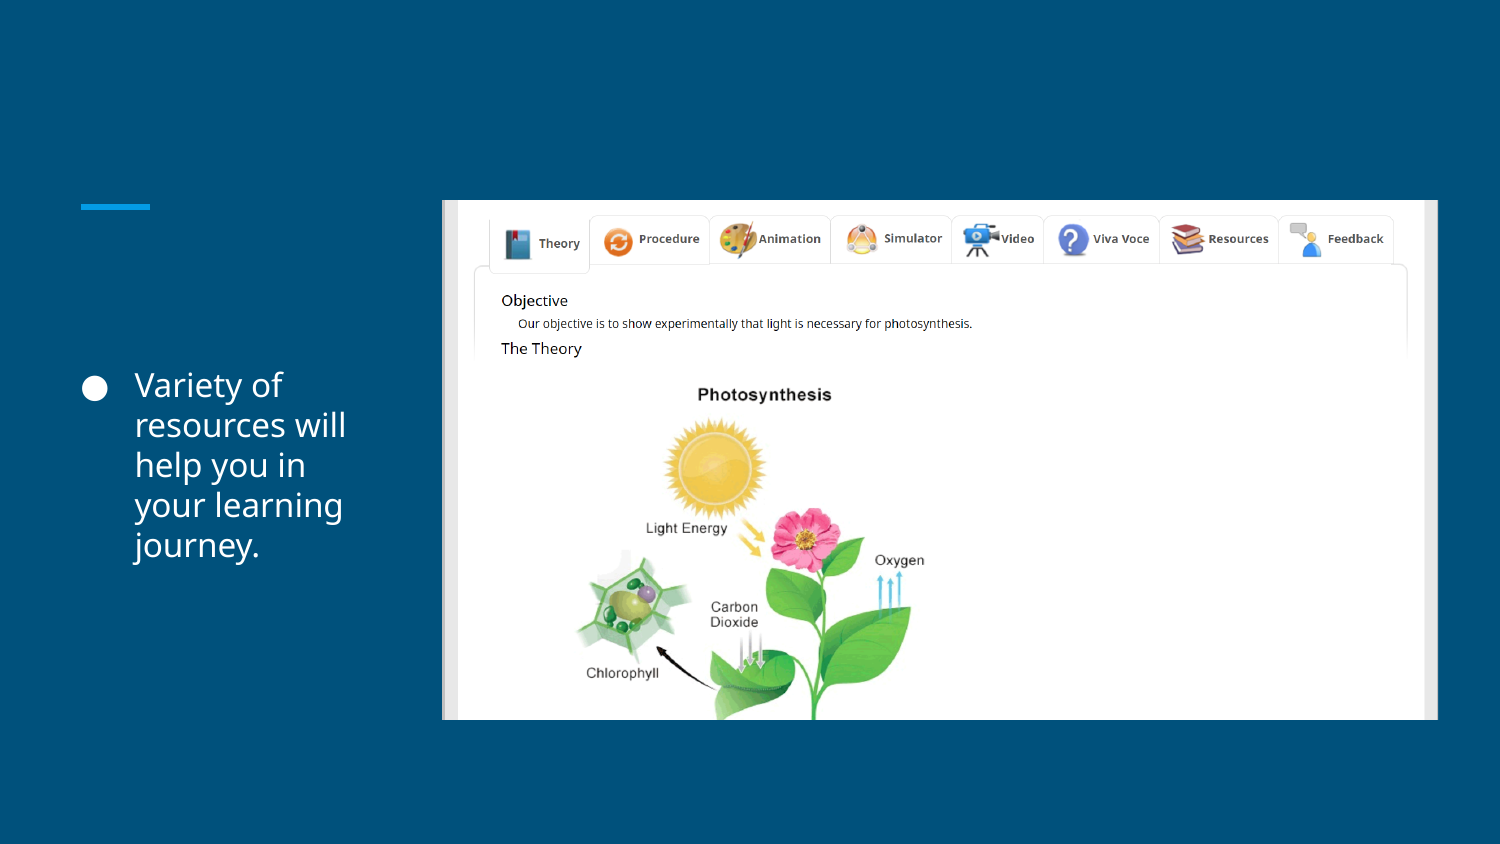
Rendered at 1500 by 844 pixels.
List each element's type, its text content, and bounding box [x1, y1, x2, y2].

picture [443, 201, 1438, 719]
title Variety of resources will help you in your learning journey. [44, 166, 401, 579]
